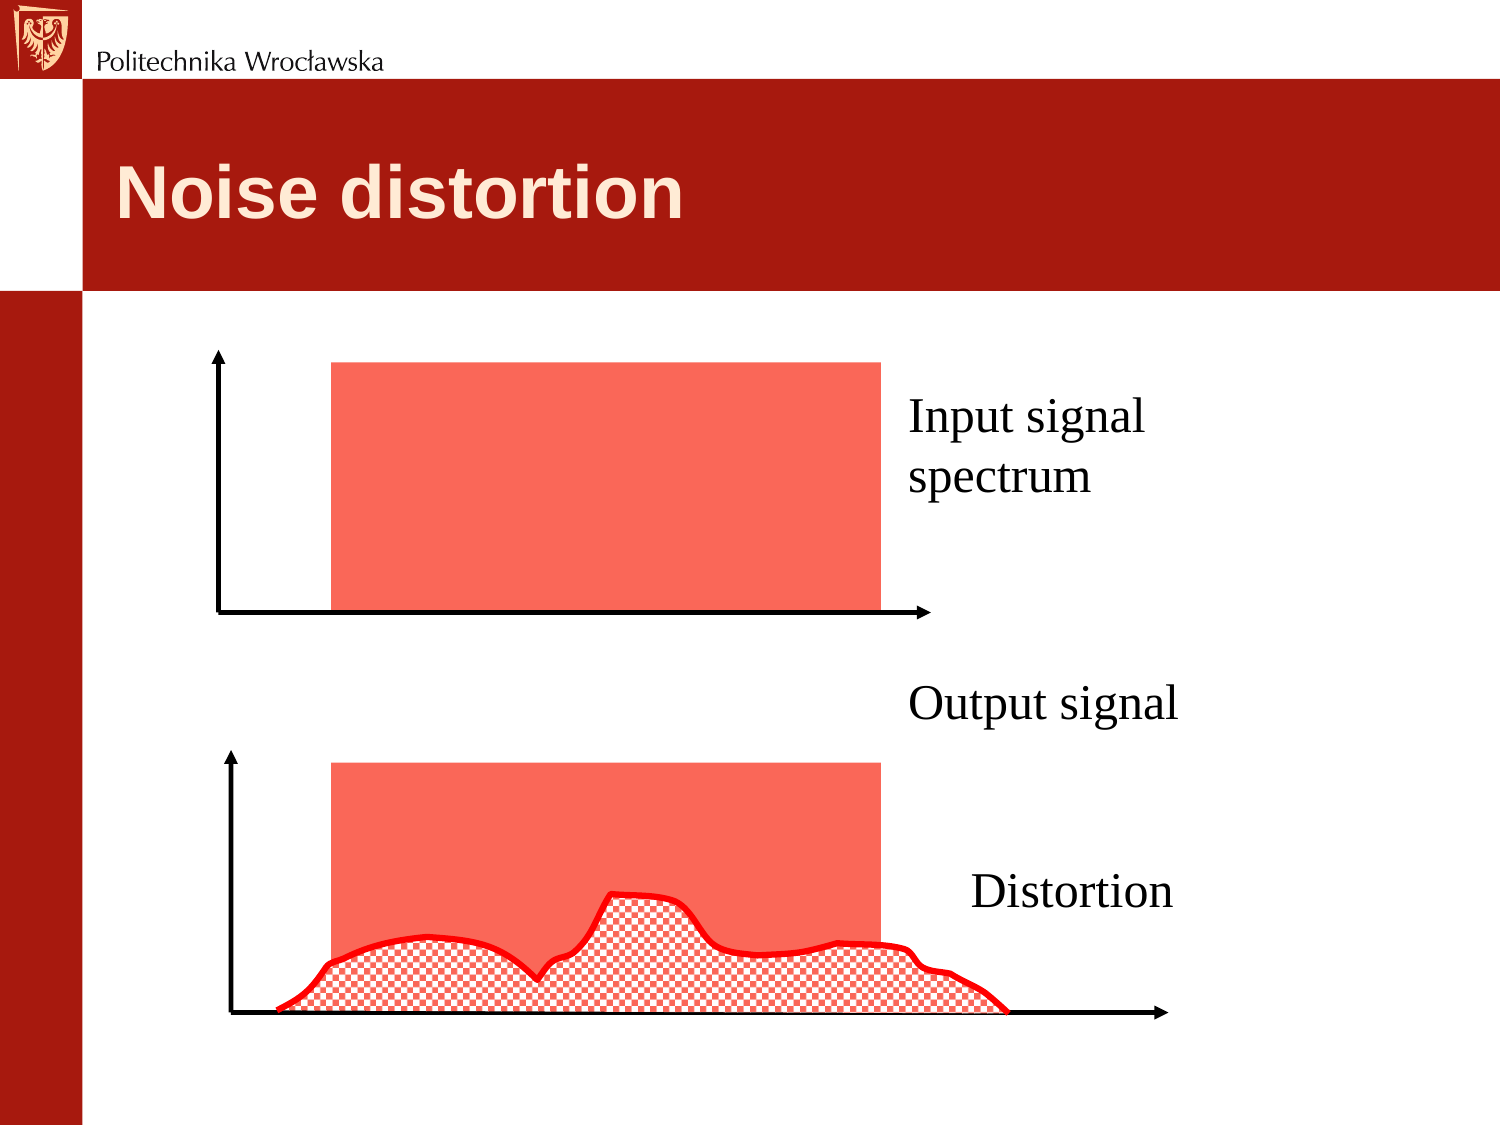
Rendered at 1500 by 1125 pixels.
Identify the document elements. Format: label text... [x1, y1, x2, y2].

title Noise distortion [100, 103, 1483, 274]
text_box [218, 349, 1332, 1014]
